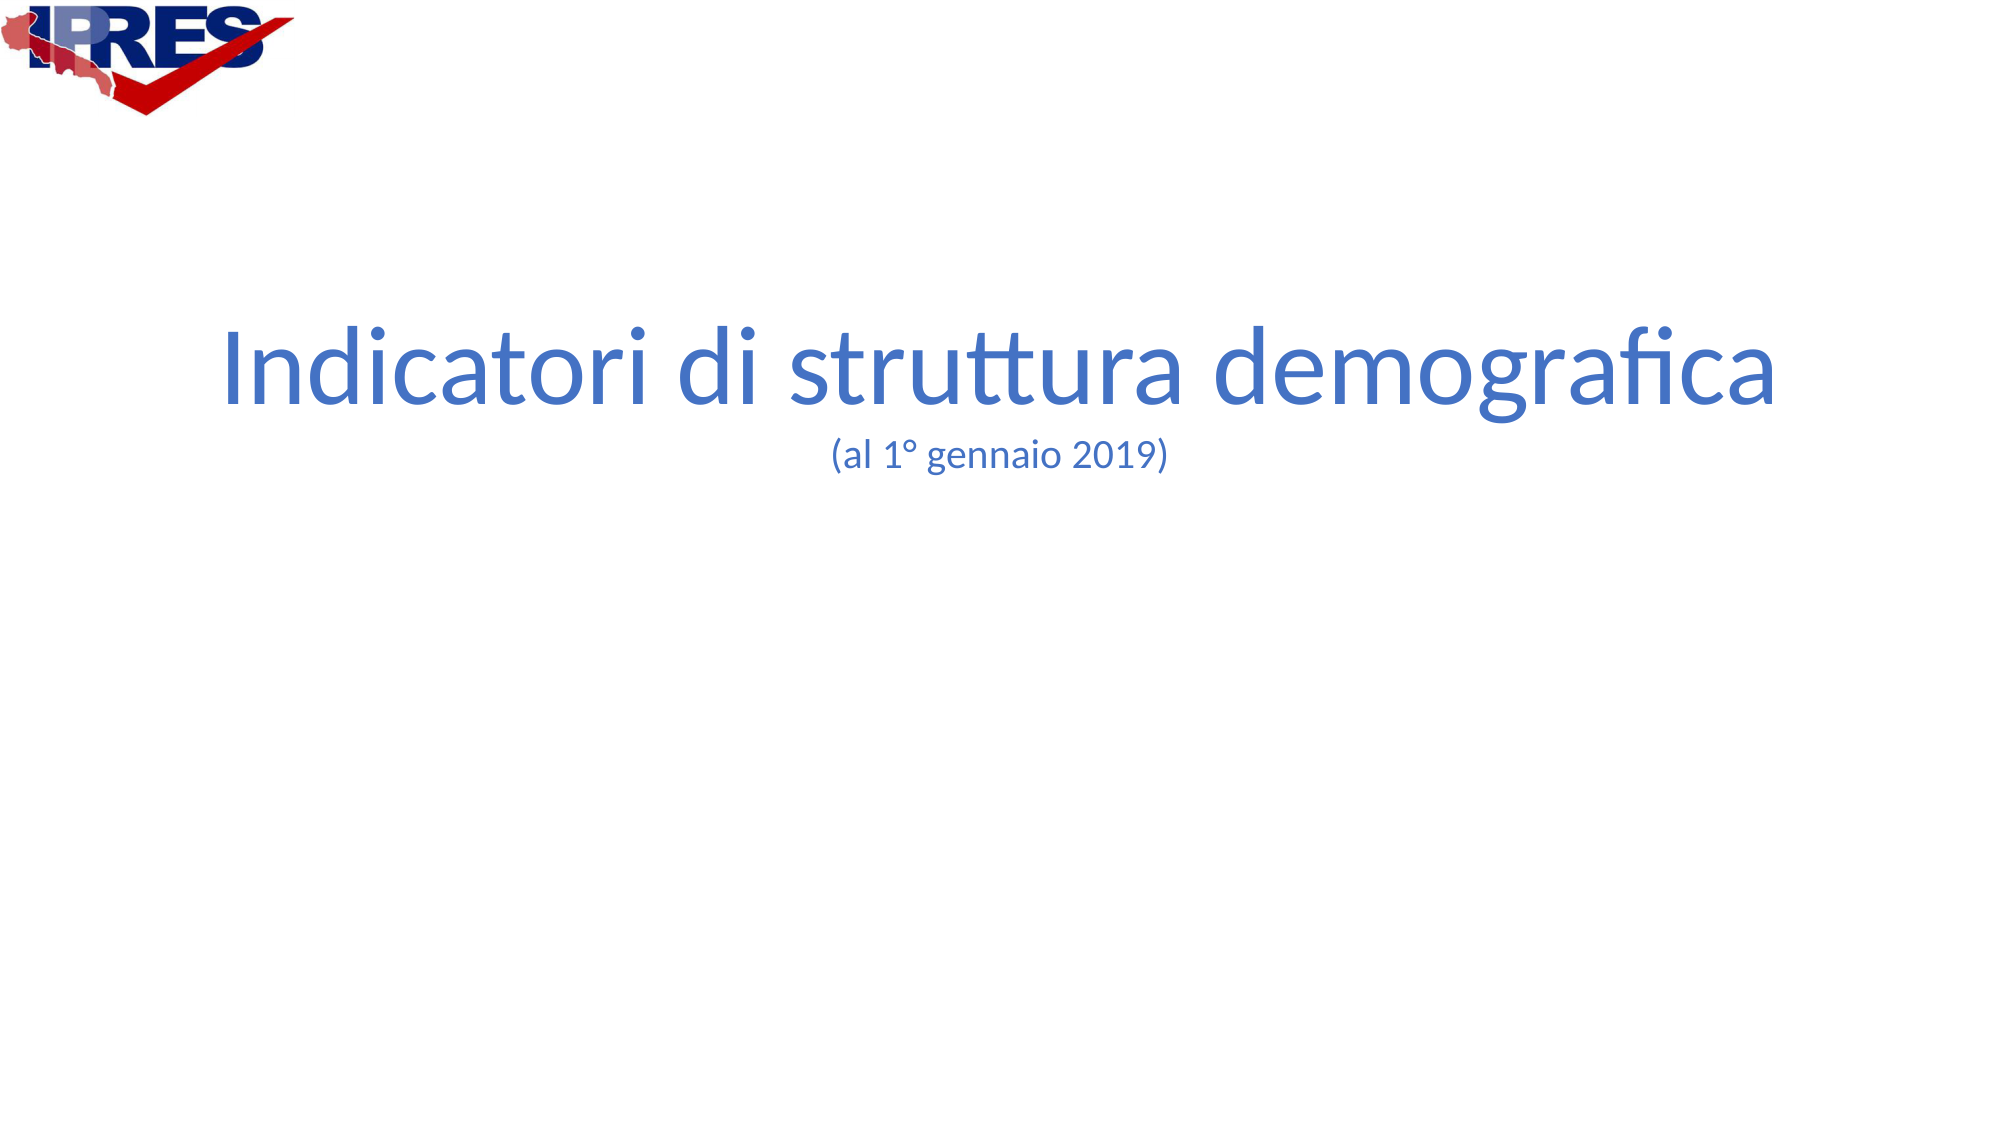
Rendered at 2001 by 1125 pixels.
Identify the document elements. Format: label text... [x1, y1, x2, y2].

text_box Indicatori di struttura demografica (al 1° gennaio 2019) [204, 284, 1796, 485]
picture [0, 0, 295, 117]
